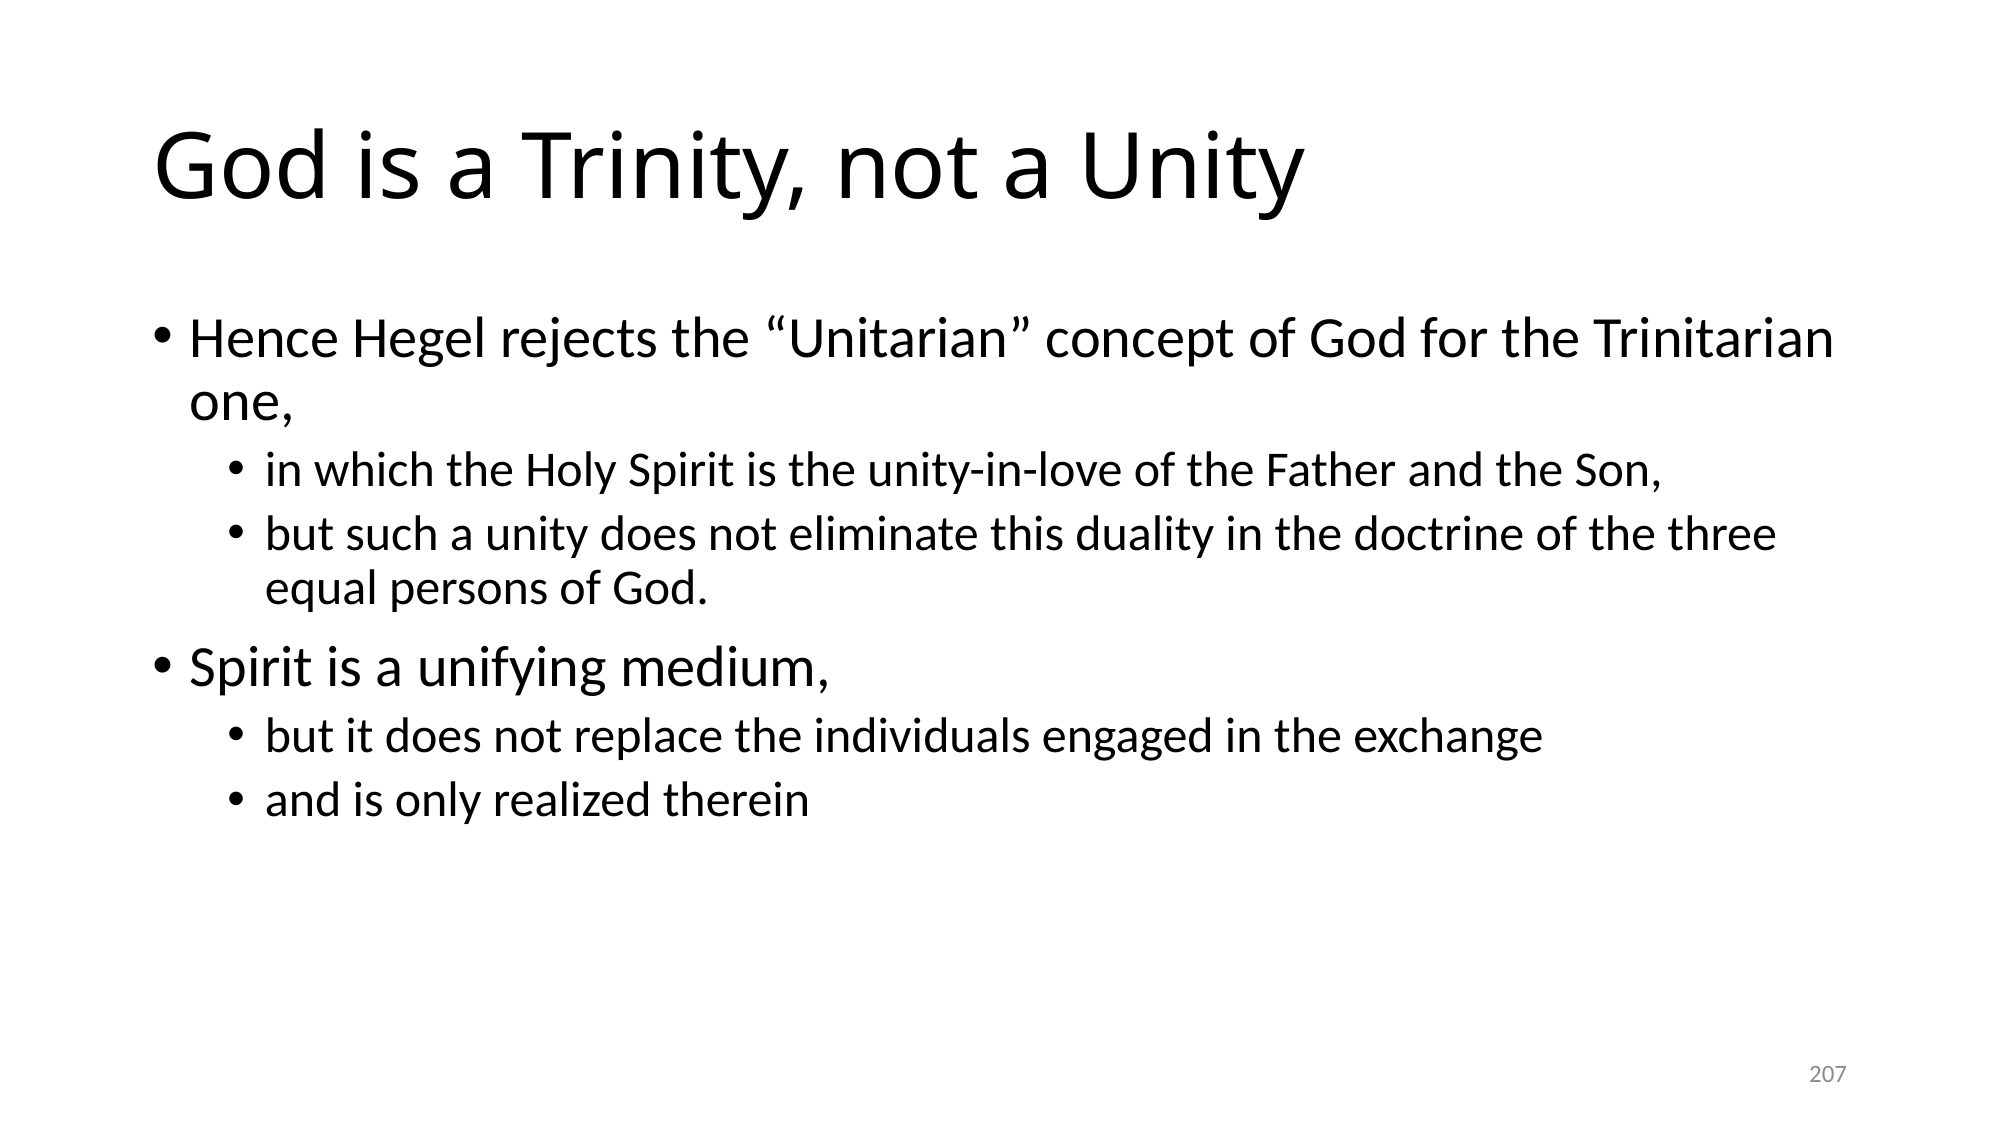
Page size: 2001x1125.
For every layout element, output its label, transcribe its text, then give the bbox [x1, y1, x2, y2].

title God is a Trinity, not a Unity [137, 59, 1863, 278]
list Hence Hegel rejects the “Unitarian” concept of God for the Trinitarian one, in which the Holy Spirit is the unity-in-love of the Father and the Son, but such a unity does not eliminate this duality in the doctrine of the three equal persons of God. Spirit is a unifying medium, but it does not replace the individuals engaged in the exchange and is only realized therein [137, 299, 1863, 1014]
slide_number 207 [1412, 1042, 1863, 1103]
